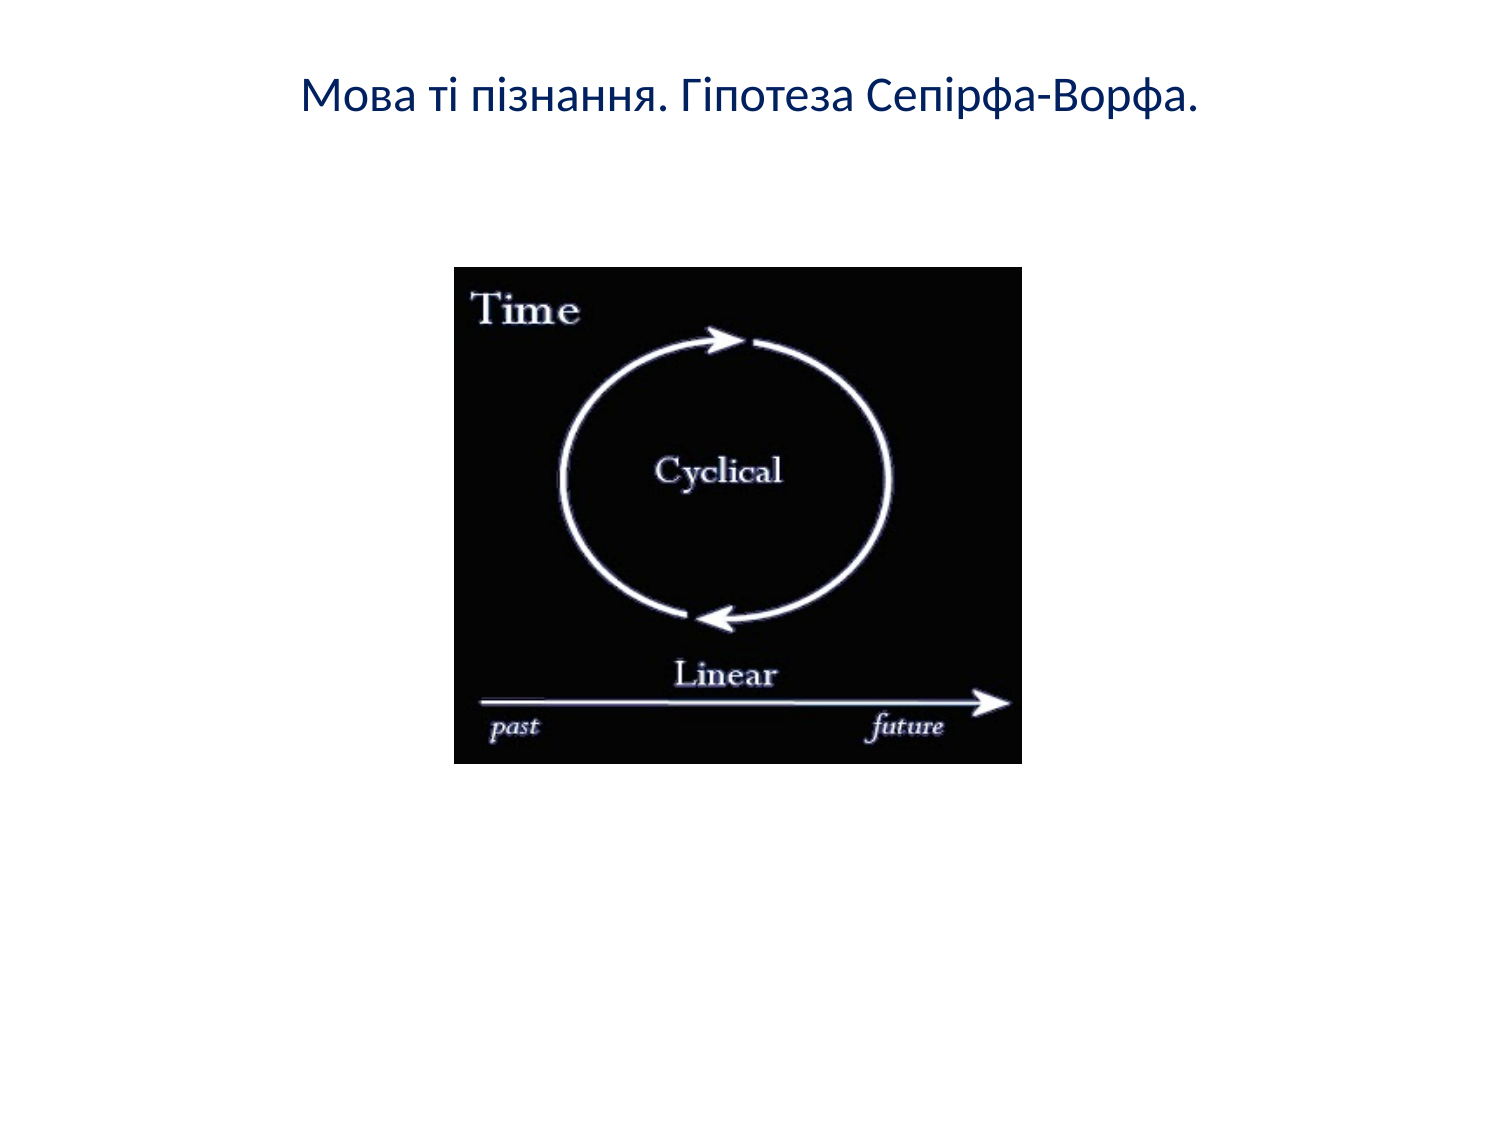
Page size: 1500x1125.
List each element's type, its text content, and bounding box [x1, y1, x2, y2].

picture [454, 266, 1022, 764]
title Мова ті пізнання. Гіпотеза Сепірфа-Ворфа. [75, 45, 1425, 138]
